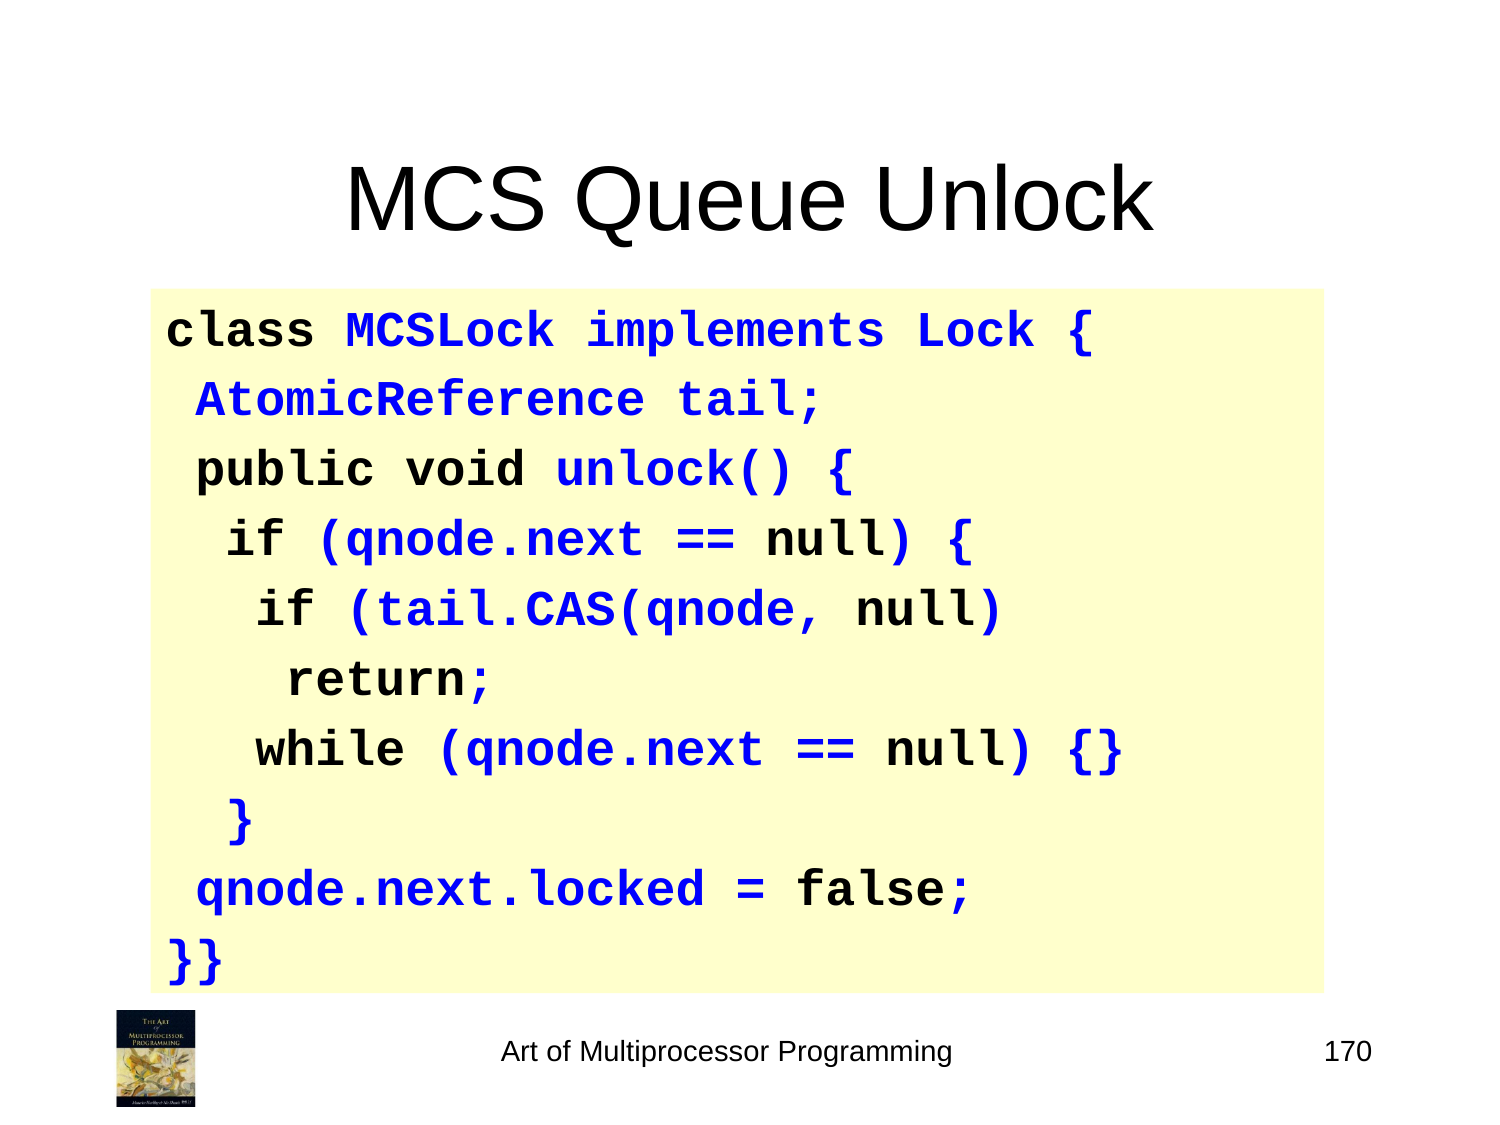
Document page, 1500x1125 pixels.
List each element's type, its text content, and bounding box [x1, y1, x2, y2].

slide_number 170 [1074, 1024, 1388, 1101]
footer Art of Multiprocessor Programming [433, 1024, 1022, 1101]
text_box class MCSLock implements Lock { AtomicReference tail; public void unlock() { if (qnode.next == null) { if (tail.CAS(qnode, null) return; while (qnode.next == null) {} } qnode.next.locked = false; }} [150, 288, 1325, 994]
picture [107, 1010, 204, 1107]
title MCS Queue Unlock [112, 99, 1388, 288]
